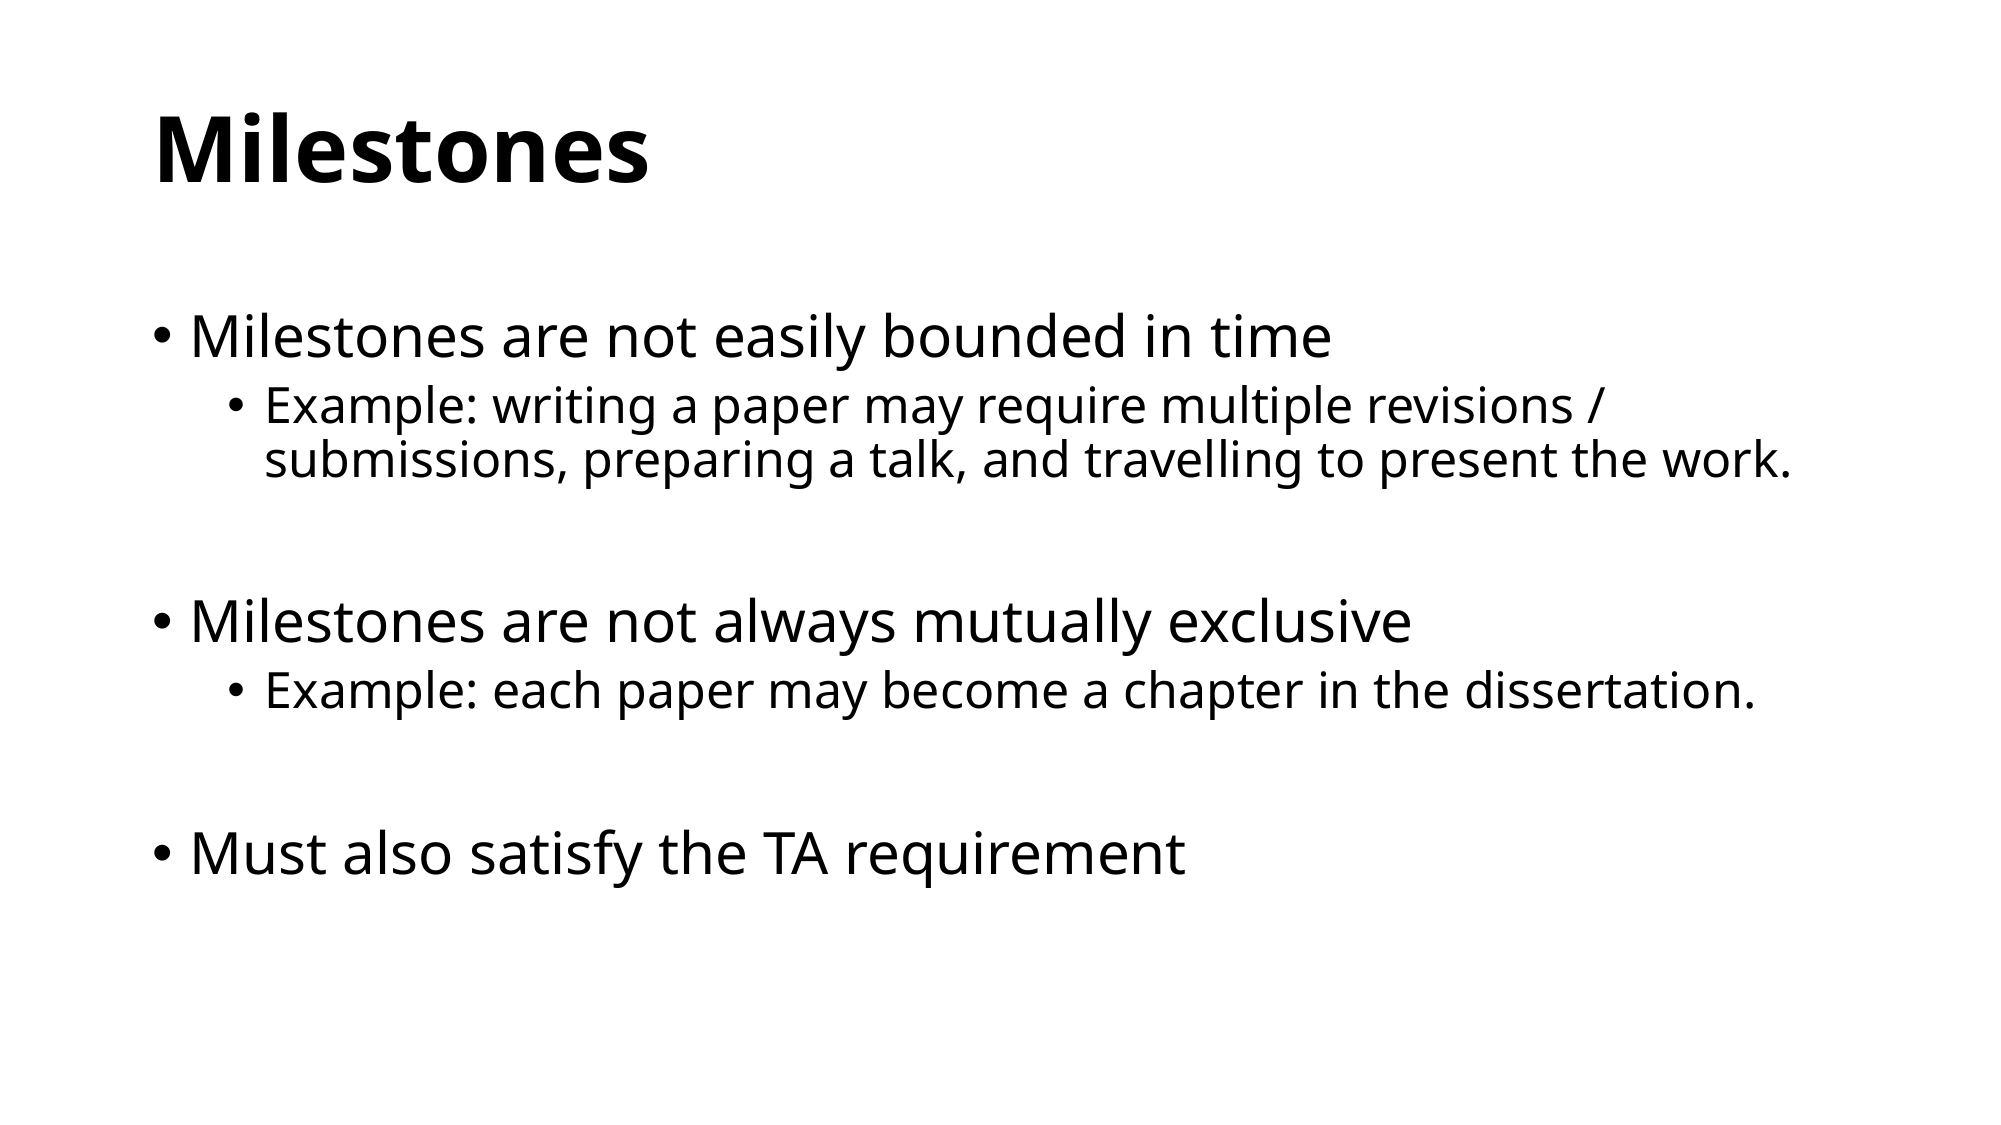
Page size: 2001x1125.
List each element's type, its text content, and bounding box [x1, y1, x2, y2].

list Milestones are not easily bounded in time Example: writing a paper may require multiple revisions / submissions, preparing a talk, and travelling to present the work. Milestones are not always mutually exclusive Example: each paper may become a chapter in the dissertation. Must also satisfy the TA requirement [137, 299, 1863, 1014]
title Milestones [137, 43, 1863, 262]
